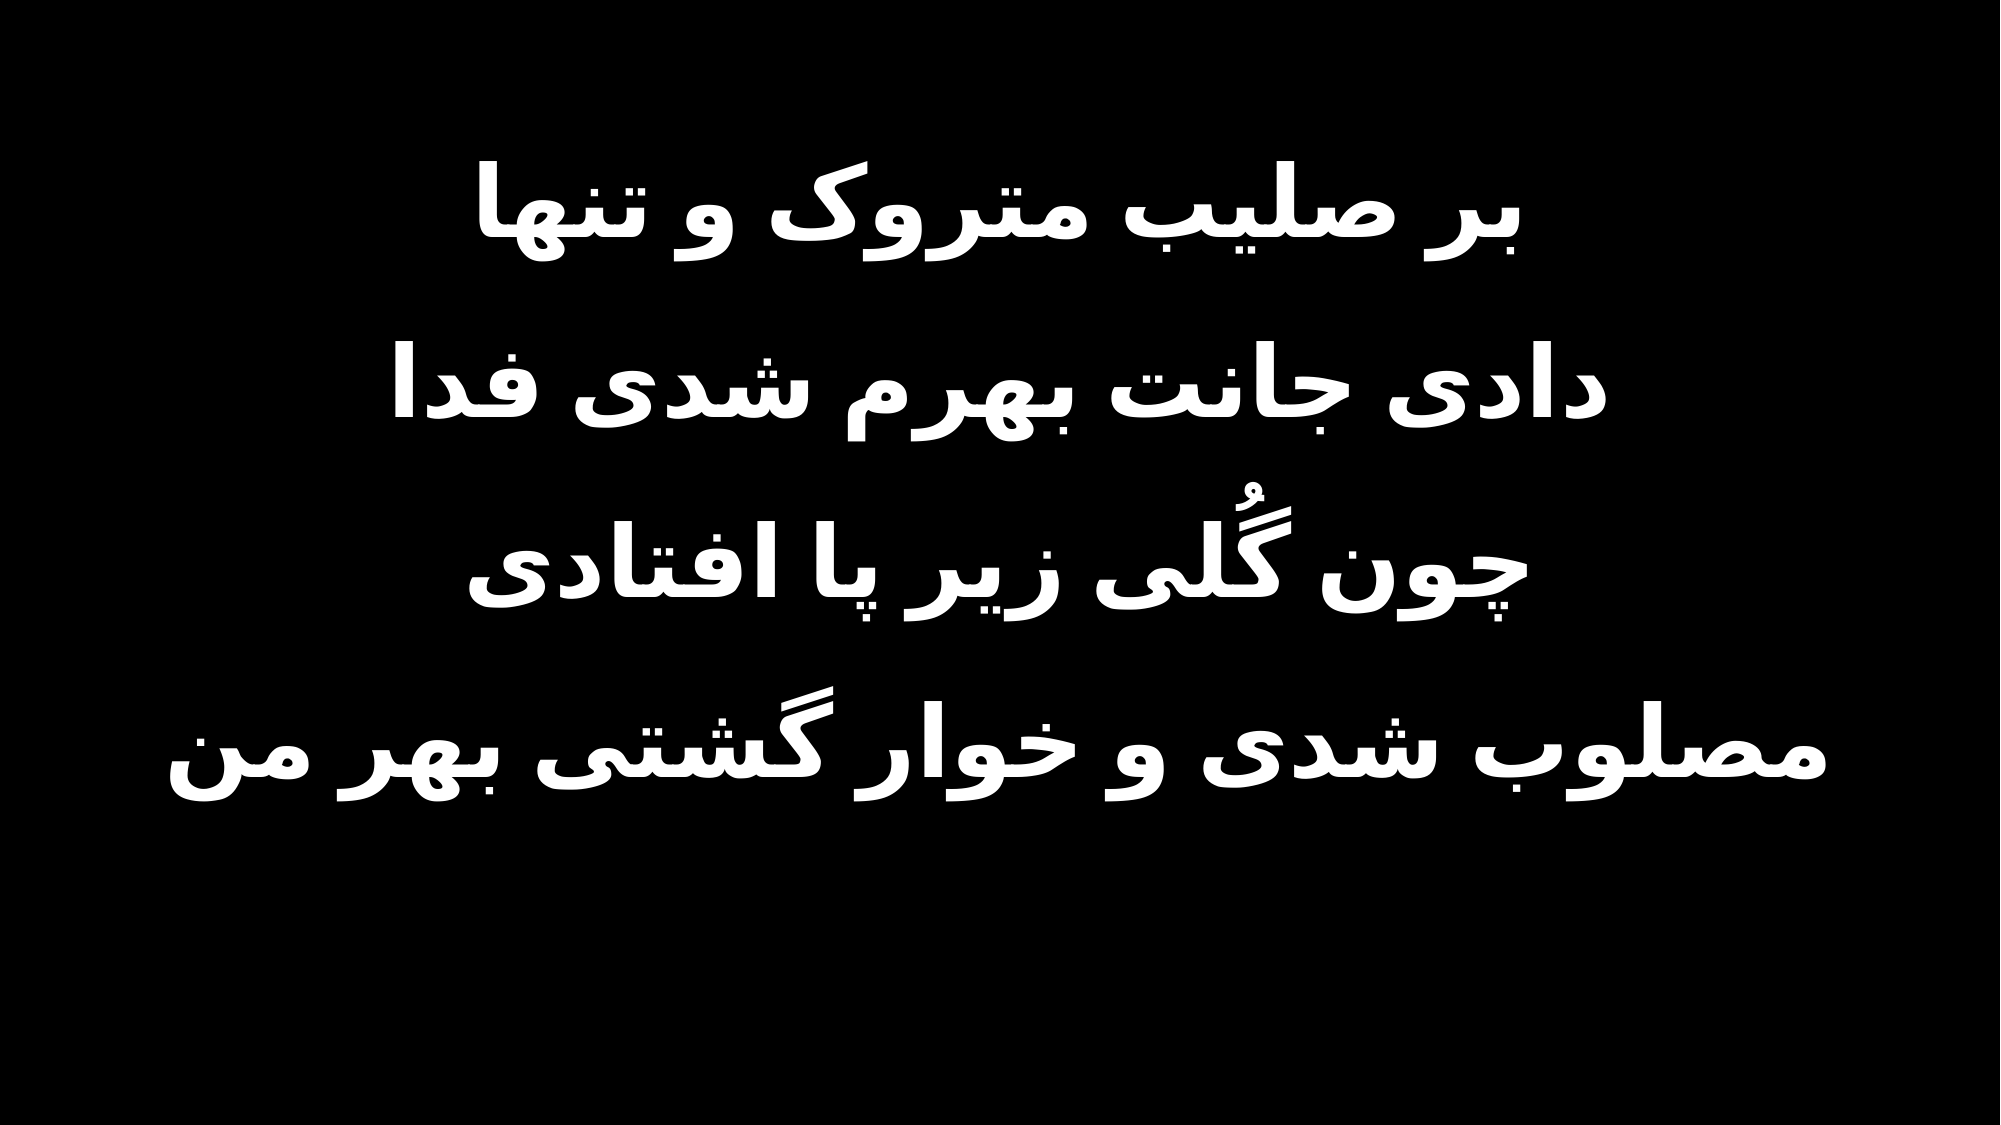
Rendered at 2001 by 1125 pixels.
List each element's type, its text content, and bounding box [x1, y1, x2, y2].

text_box بر صلیب متروک و تنها دادی جانت بهرم شدی فدا چون گُلی زیر پا افتادی مصلوب شدی و خوار گشتی بهر من [0, 0, 2000, 1125]
